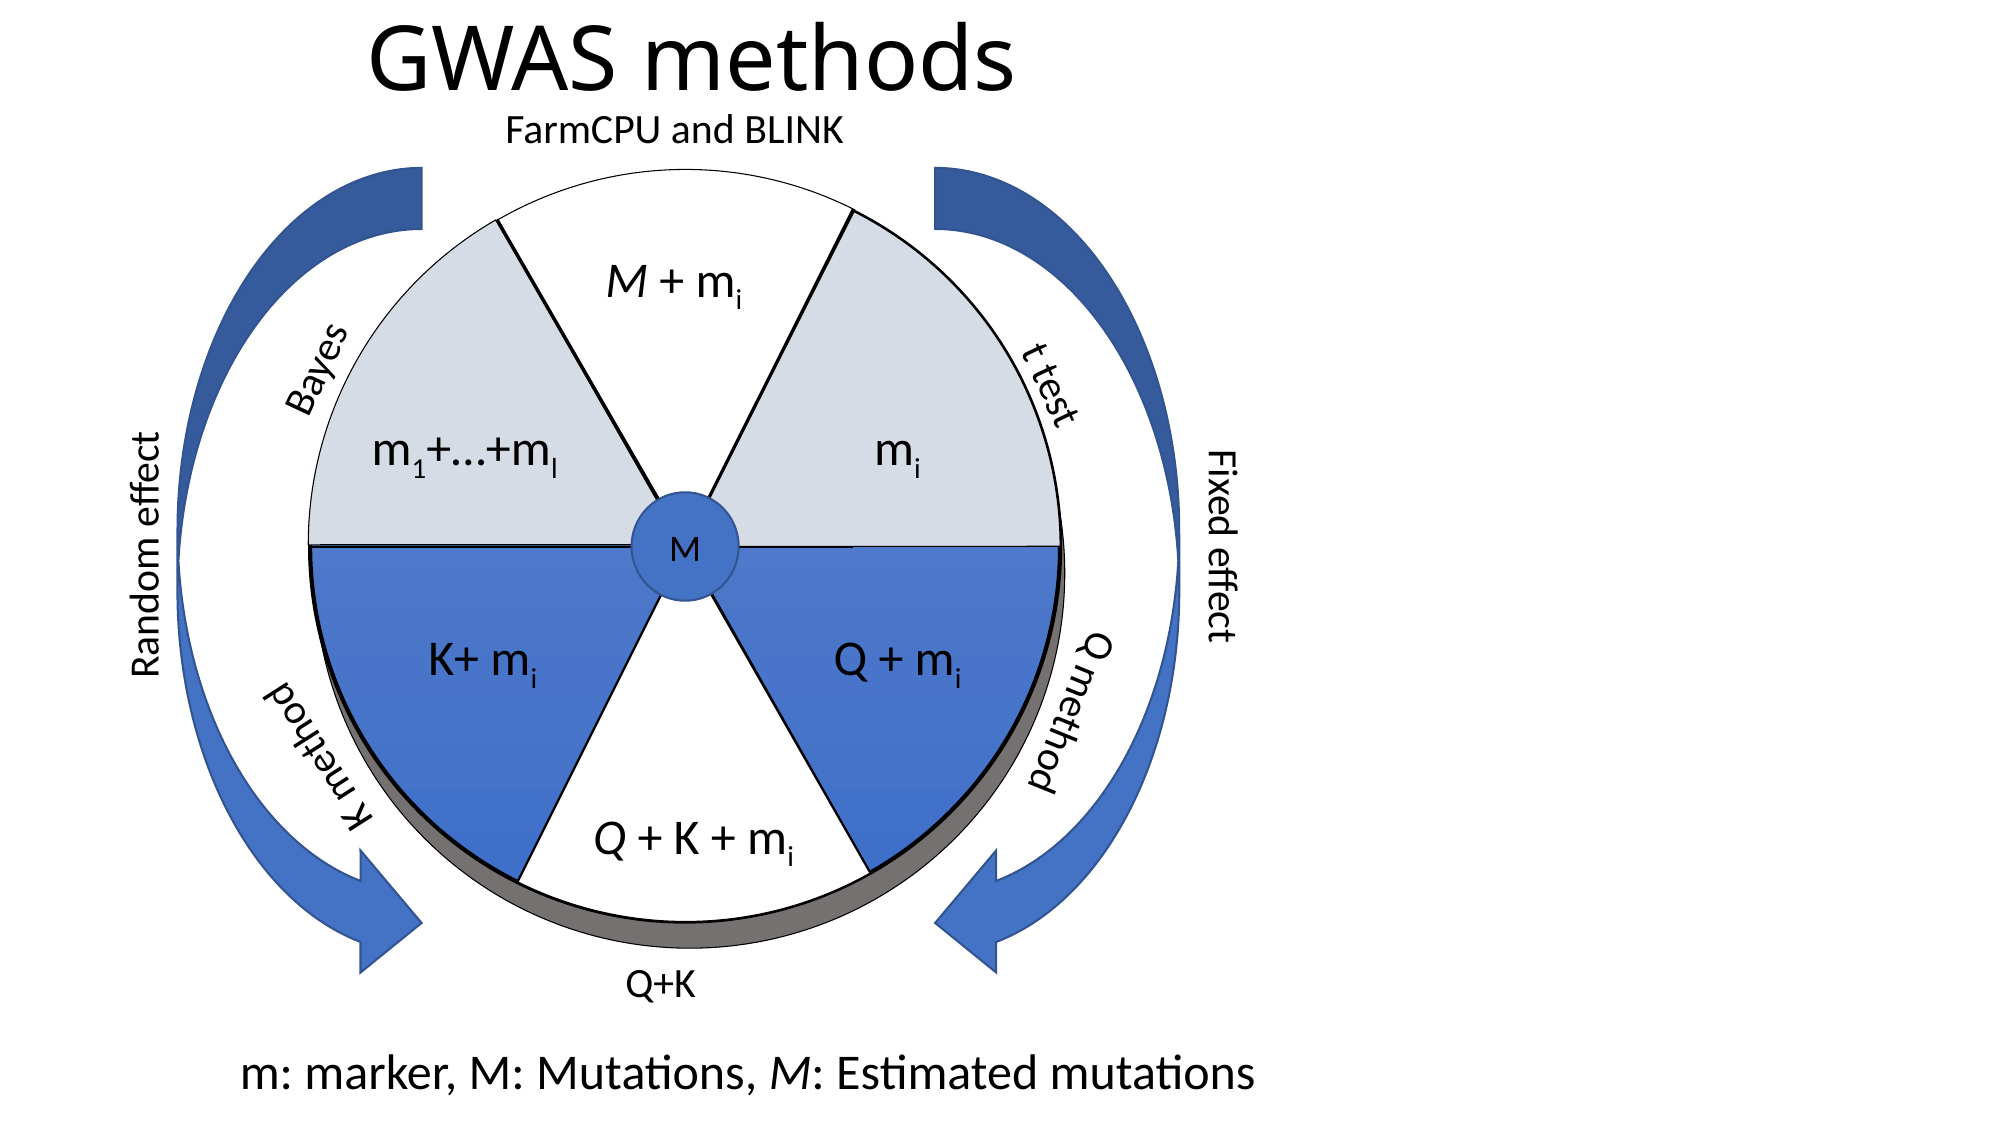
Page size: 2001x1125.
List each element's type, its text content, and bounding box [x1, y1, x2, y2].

text_box FarmCPU and BLINK [439, 94, 910, 160]
text_box m1+…+ml [327, 408, 497, 492]
text_box [497, 168, 856, 220]
text_box [309, 546, 497, 872]
text_box K method [226, 644, 405, 873]
text_box [933, 166, 1181, 975]
text_box mi [871, 408, 1035, 492]
text_box [871, 547, 1061, 683]
text_box Bayes [236, 250, 392, 486]
text_box [319, 504, 1066, 948]
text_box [517, 210, 853, 220]
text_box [497, 547, 871, 873]
text_box Q+K [425, 948, 896, 1014]
text_box [518, 873, 872, 922]
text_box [497, 220, 871, 546]
text_box [871, 702, 1027, 873]
text_box Q + mi [871, 618, 1035, 702]
title GWAS methods [75, 5, 1309, 118]
text_box [853, 211, 1029, 408]
text_box Q method [1001, 595, 1148, 833]
text_box Random effect [109, 408, 175, 702]
text_box Fixed effect [1193, 399, 1258, 694]
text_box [517, 873, 853, 883]
text_box m: marker, M: Mutations, M: Estimated mutations [184, 1031, 1311, 1107]
text_box t test [990, 298, 1118, 470]
text_box [176, 166, 424, 975]
text_box [333, 219, 497, 408]
text_box [307, 425, 497, 546]
text_box K+ mi [345, 618, 497, 702]
text_box [499, 873, 517, 882]
text_box [871, 422, 1061, 546]
